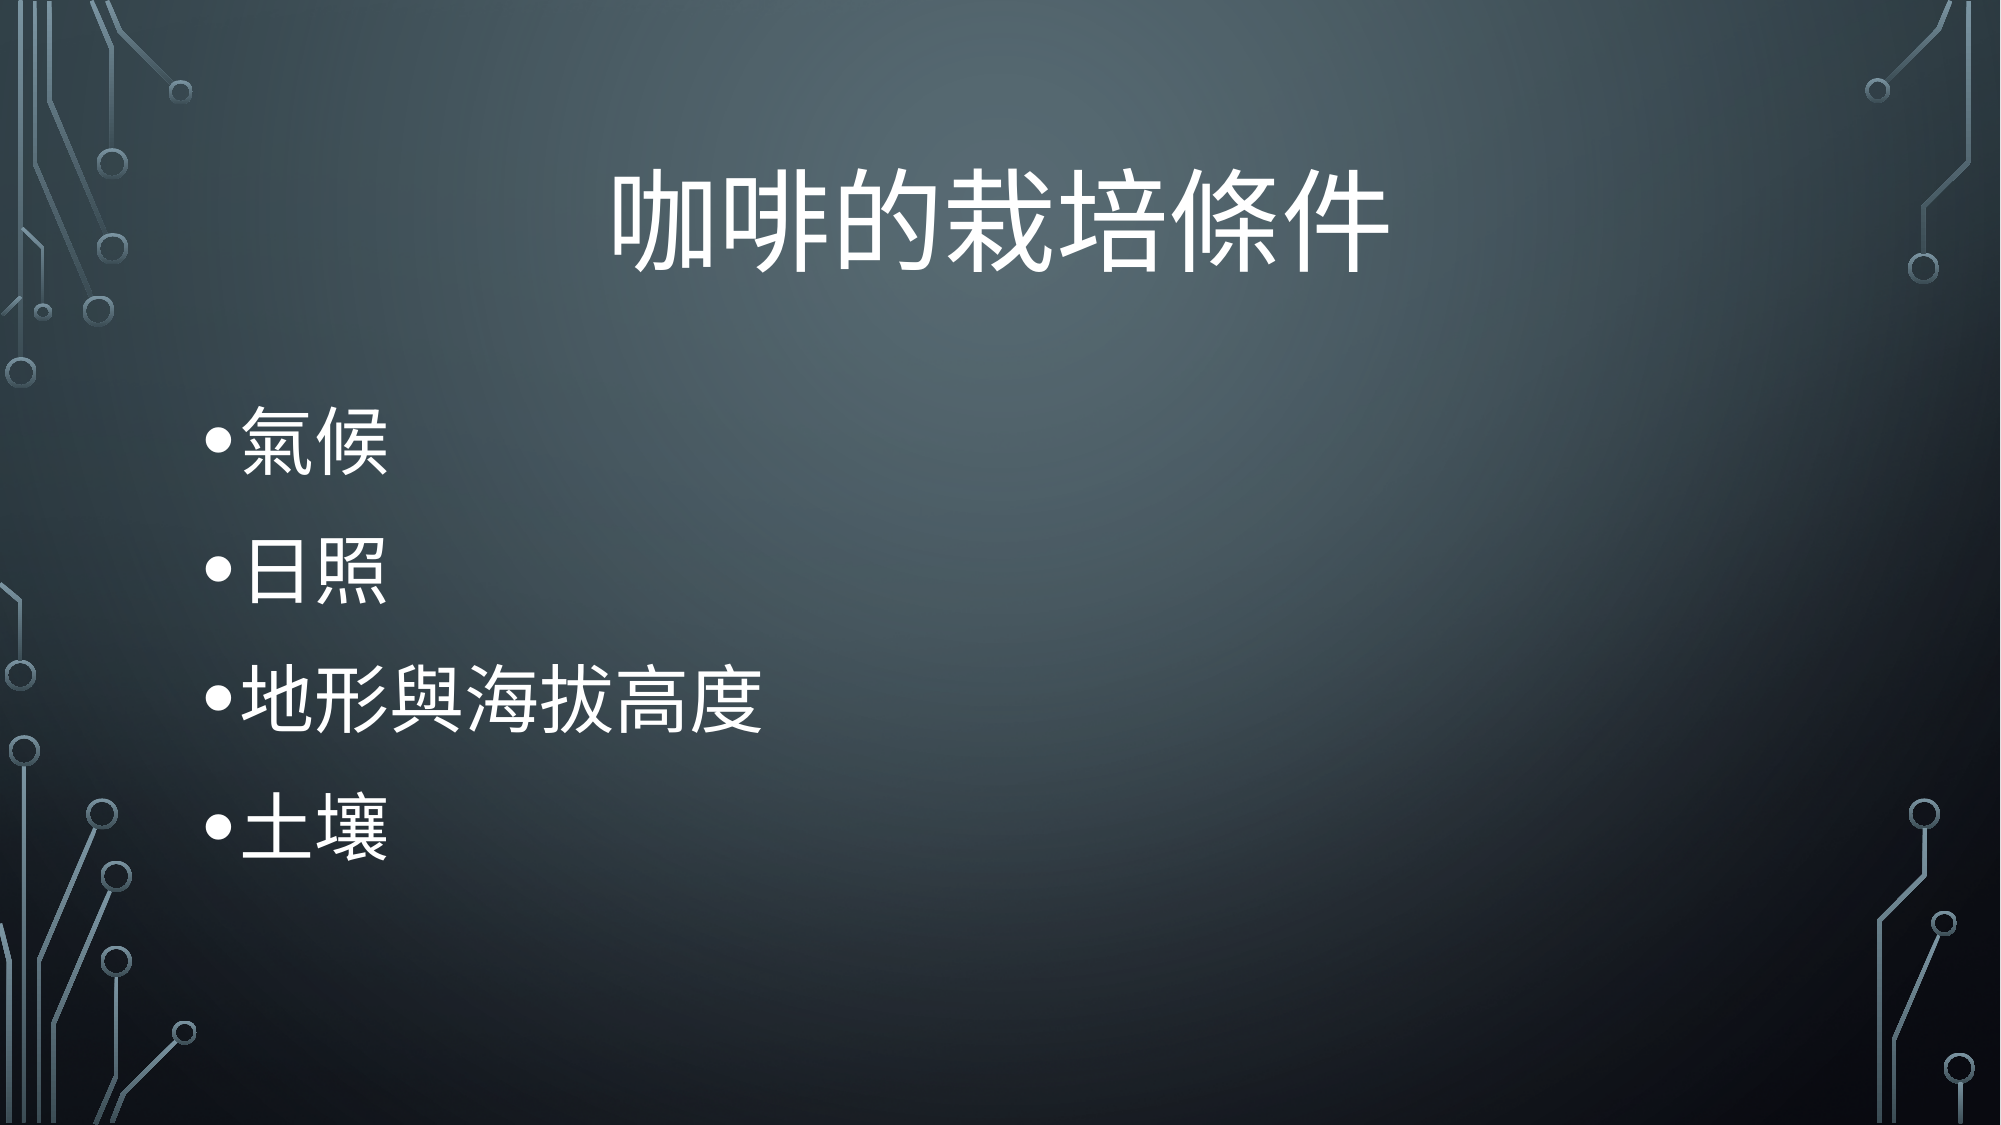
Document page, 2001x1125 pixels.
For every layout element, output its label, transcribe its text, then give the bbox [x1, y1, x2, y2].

title 咖啡的栽培條件 [187, 105, 1813, 349]
list 氣候 日照 地形與海拔高度 土壤 [187, 369, 1868, 950]
